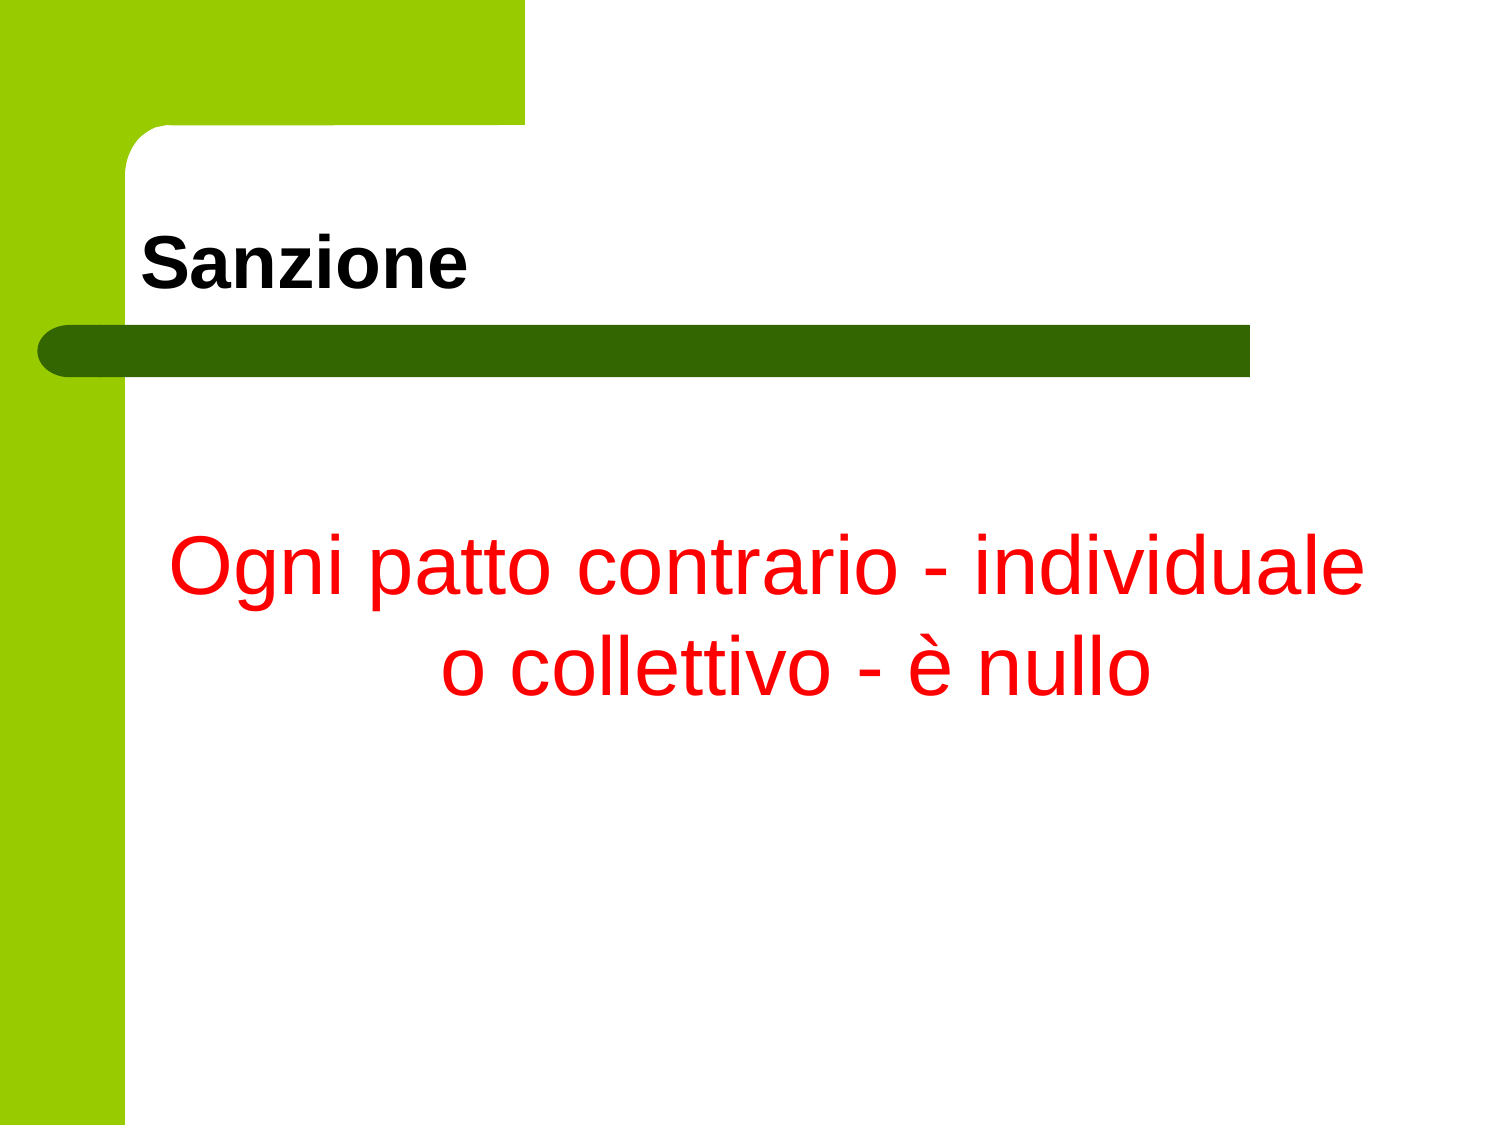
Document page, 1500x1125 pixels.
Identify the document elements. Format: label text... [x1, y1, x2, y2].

list Ogni patto contrario - individuale o collettivo - è nullo [137, 387, 1400, 999]
title Sanzione [125, 125, 1425, 313]
